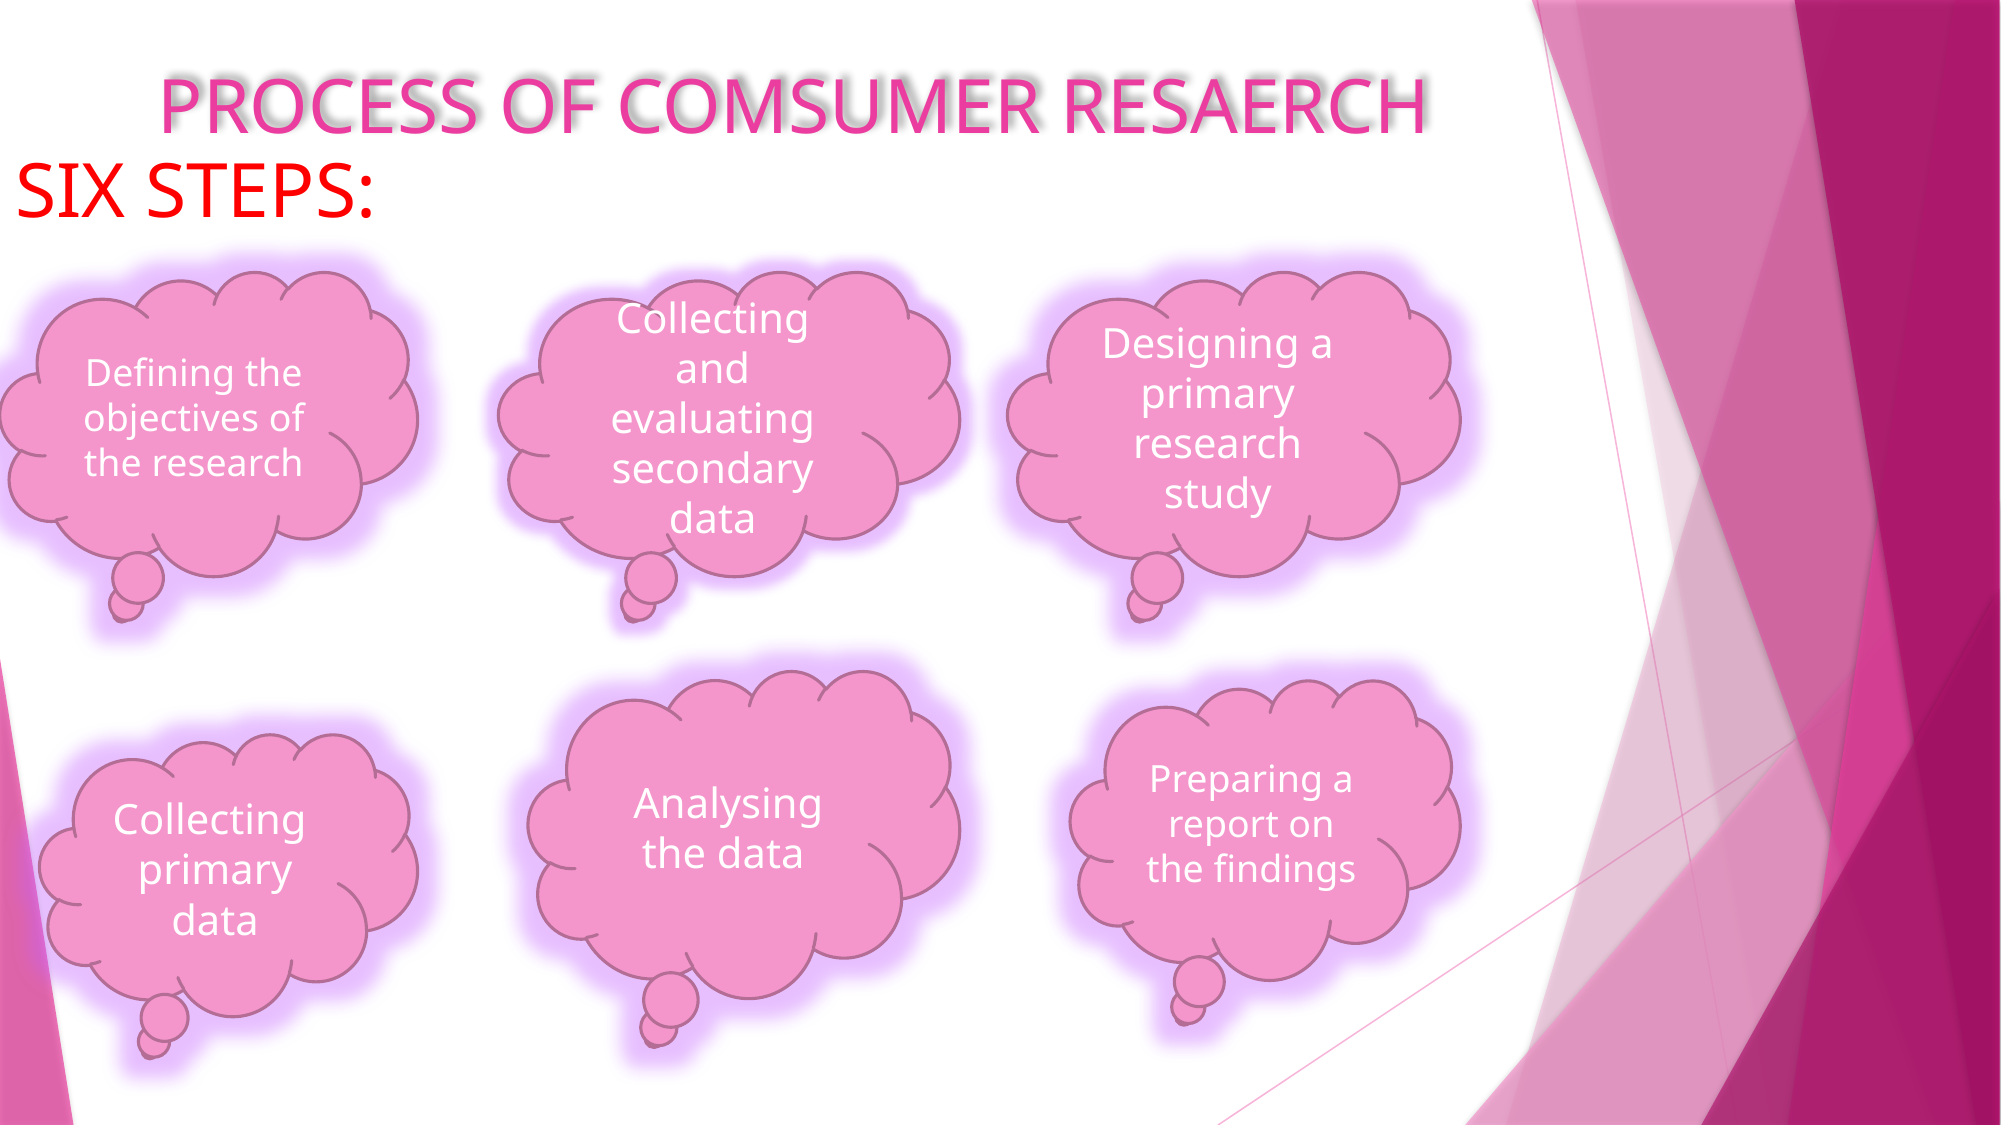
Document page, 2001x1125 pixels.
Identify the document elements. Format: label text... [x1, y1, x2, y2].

list SIX STEPS: [0, 135, 1546, 1112]
title PROCESS OF COMSUMER RESAERCH [142, 51, 1522, 135]
